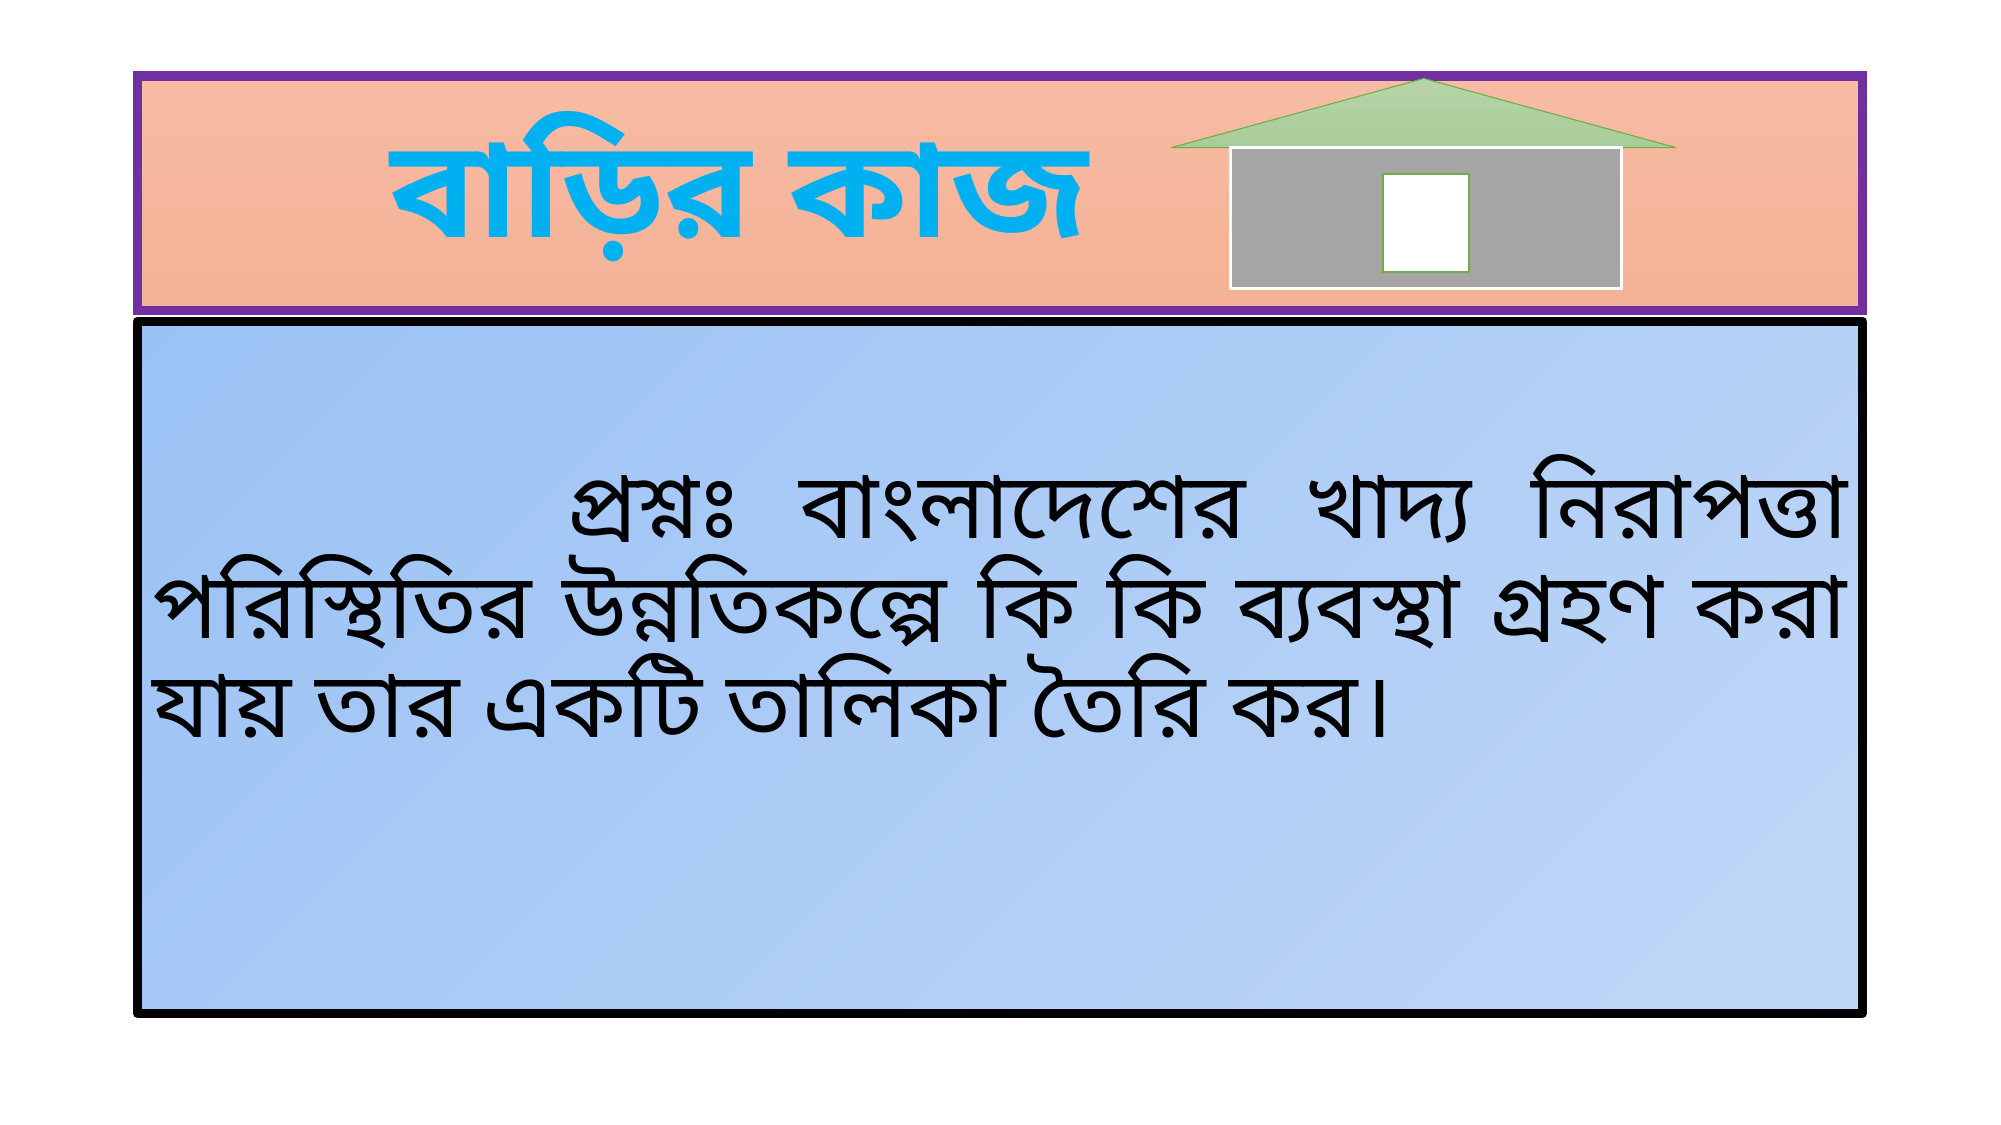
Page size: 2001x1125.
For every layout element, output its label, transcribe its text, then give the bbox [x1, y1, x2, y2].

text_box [1171, 78, 1677, 289]
title বাড়ির কাজ [137, 75, 1863, 311]
list প্রশ্নঃ বাংলাদেশের খাদ্য নিরাপত্তা পরিস্থিতির উন্নতিকল্পে কি কি ব্যবস্থা গ্রহণ করা যায় তার একটি তালিকা তৈরি কর। [137, 321, 1863, 1014]
